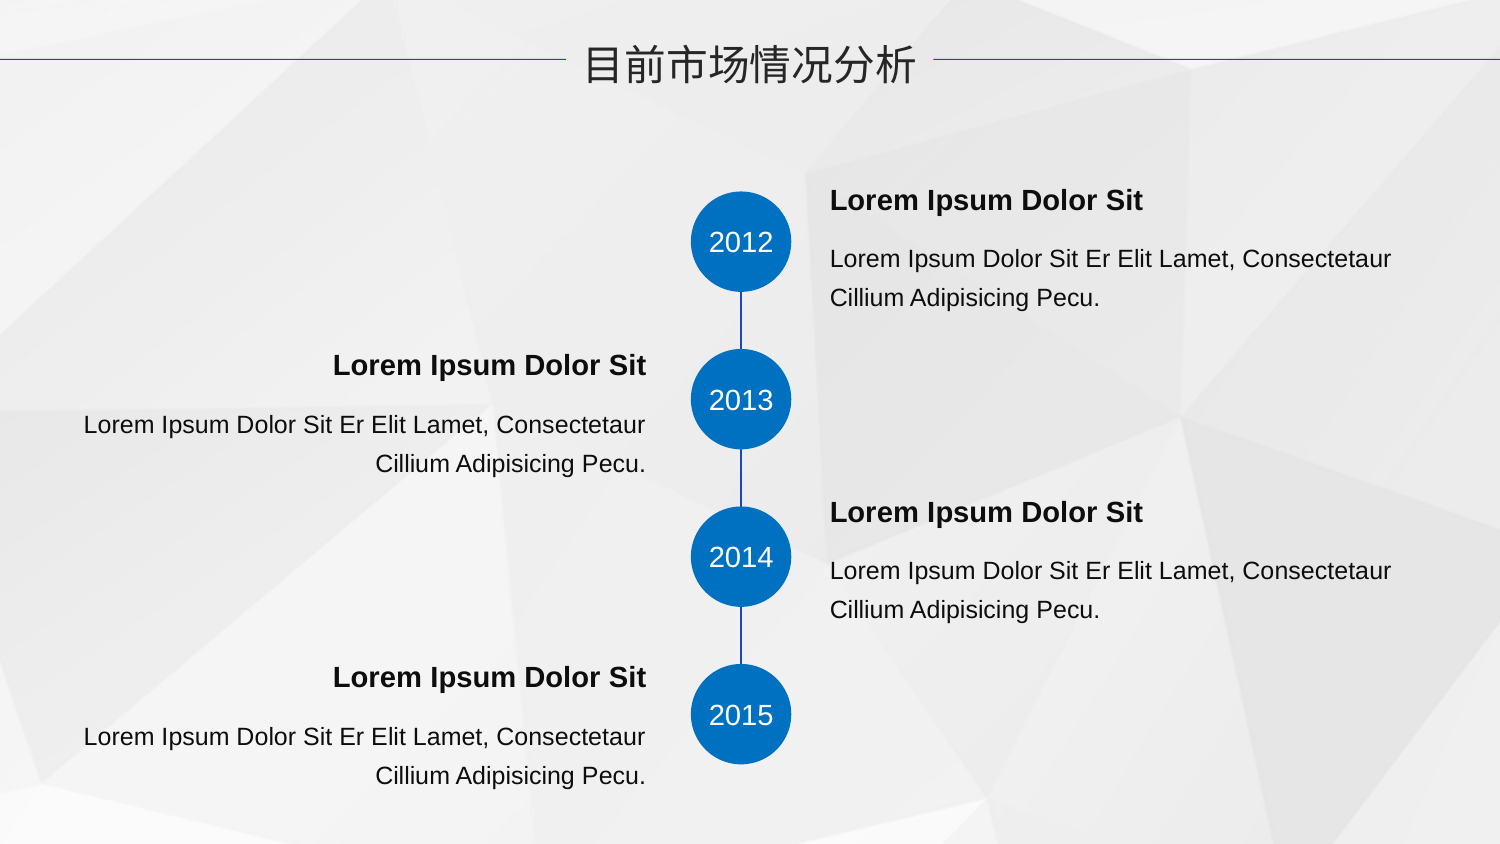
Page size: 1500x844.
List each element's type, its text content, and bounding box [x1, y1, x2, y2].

text_box Lorem Ipsum Dolor Sit [183, 339, 662, 389]
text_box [690, 348, 792, 450]
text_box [690, 191, 792, 293]
text_box Lorem Ipsum Dolor Sit [183, 651, 662, 701]
text_box 目前市场情况分析 [568, 31, 932, 97]
text_box Lorem Ipsum Dolor Sit [814, 485, 1294, 536]
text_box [690, 506, 792, 608]
text_box Lorem Ipsum Dolor Sit [814, 173, 1294, 224]
text_box Lorem Ipsum Dolor Sit Er Elit Lamet, Consectetaur Cillium Adipisicing Pecu. [66, 704, 662, 797]
picture [0, 0, 1500, 844]
text_box Lorem Ipsum Dolor Sit Er Elit Lamet, Consectetaur Cillium Adipisicing Pecu. [814, 226, 1436, 320]
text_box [690, 663, 792, 765]
text_box Lorem Ipsum Dolor Sit Er Elit Lamet, Consectetaur Cillium Adipisicing Pecu. [814, 538, 1436, 632]
text_box Lorem Ipsum Dolor Sit Er Elit Lamet, Consectetaur Cillium Adipisicing Pecu. [53, 391, 662, 485]
